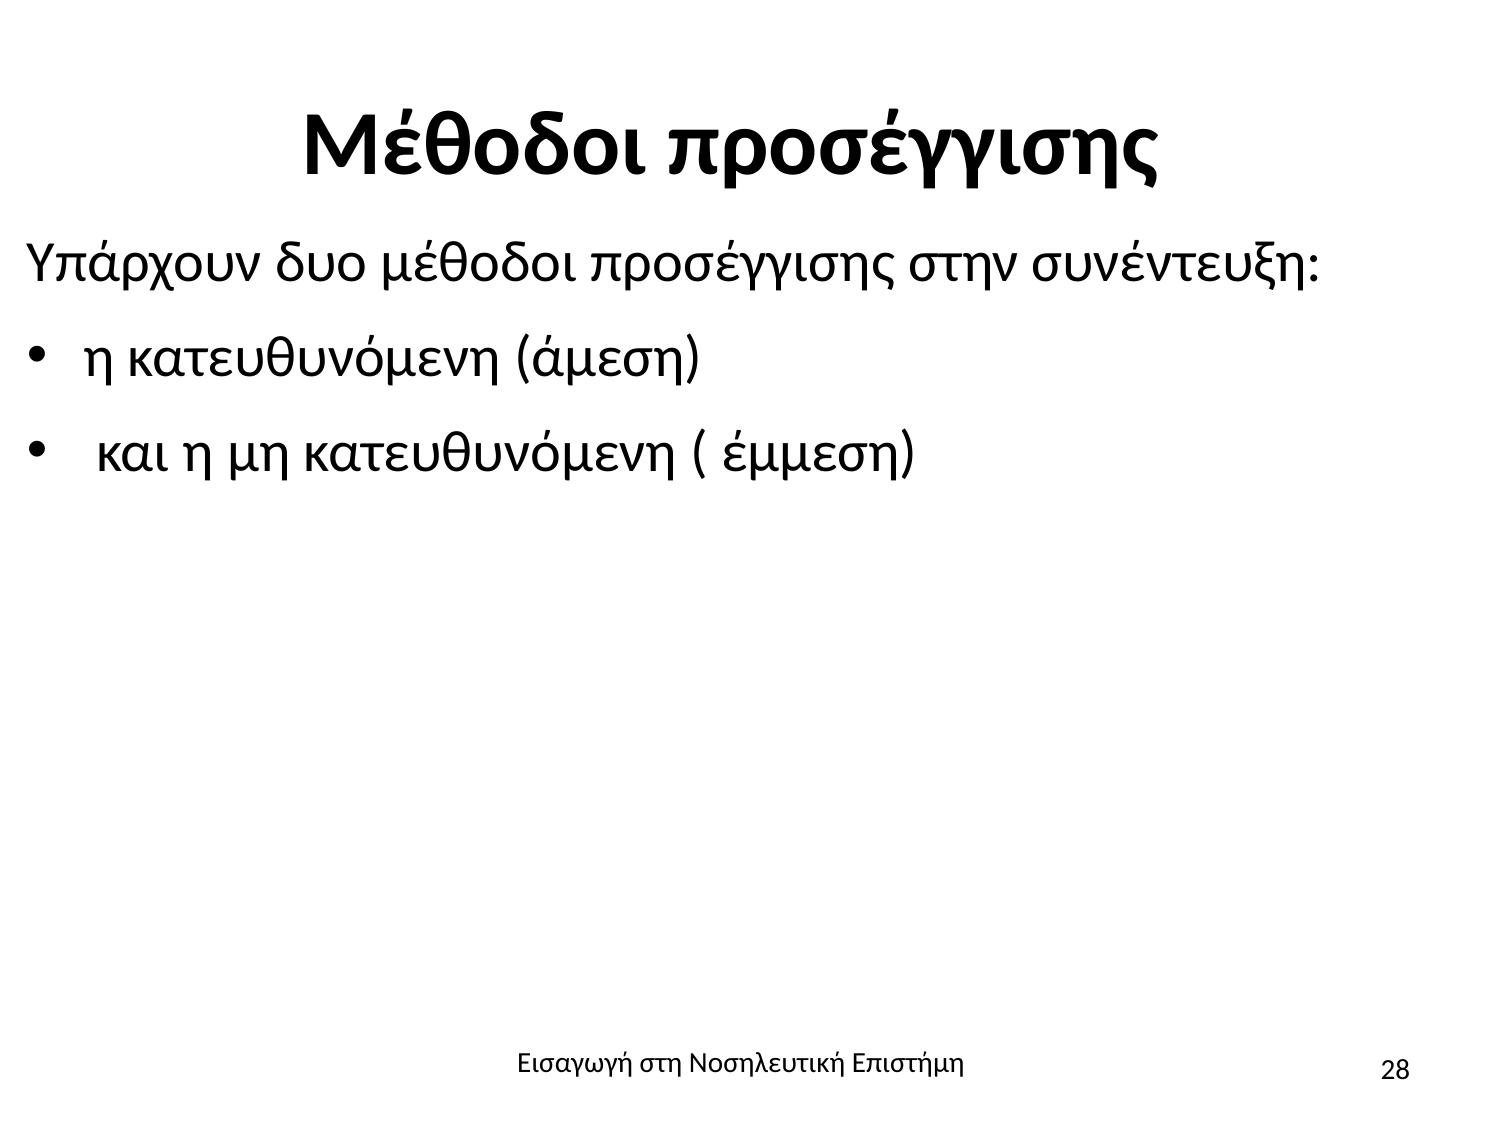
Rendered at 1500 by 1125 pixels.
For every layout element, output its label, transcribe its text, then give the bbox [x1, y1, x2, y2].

text_box 28 [1074, 1042, 1425, 1103]
title Μέθοδοι προσέγγισης [66, 61, 1417, 215]
list Υπάρχουν δυο μέθοδοι προσέγγισης στην συνέντευξη: η κατευθυνόμενη (άμεση) και η μη κατευθυνόμενη ( έμμεση) [11, 215, 1471, 704]
text_box Εισαγωγή στη Νοσηλευτική Επιστήμη [392, 1035, 1091, 1119]
